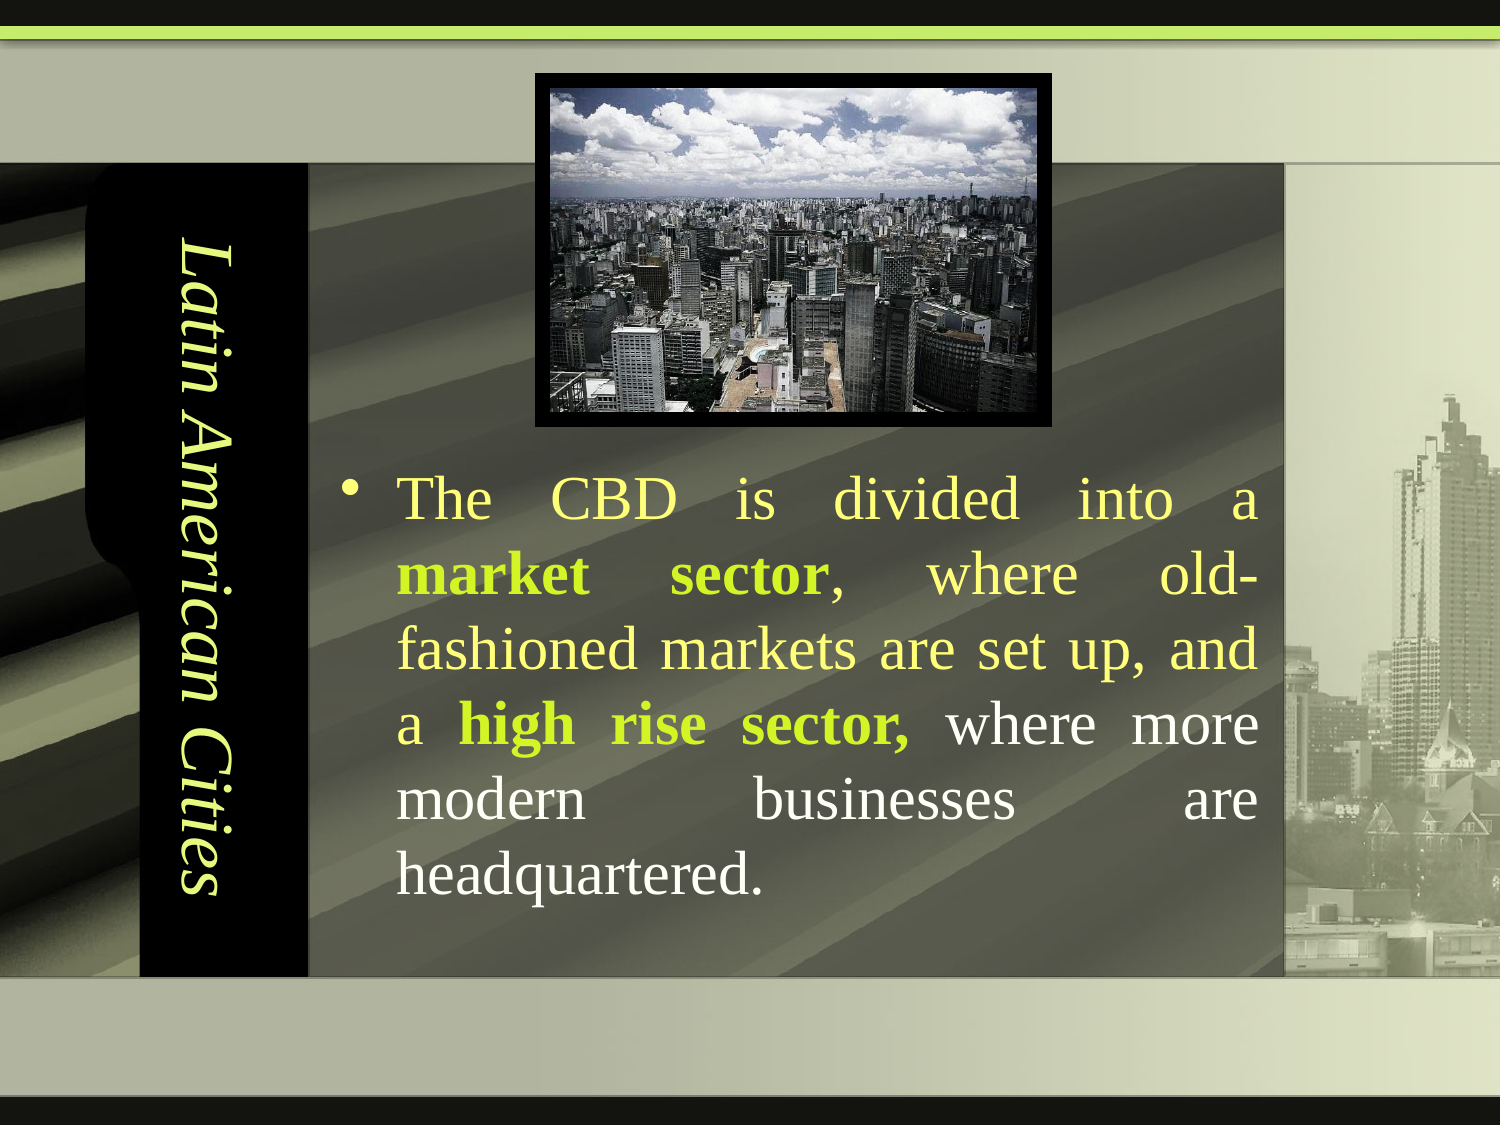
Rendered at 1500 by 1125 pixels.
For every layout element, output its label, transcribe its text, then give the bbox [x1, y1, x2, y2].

list The CBD is divided into a market sector, where old-fashioned markets are set up, and a high rise sector, where more modern businesses are headquartered. [324, 187, 1276, 963]
title Latin American Cities [124, 162, 301, 976]
picture [0, 0, 1500, 1125]
